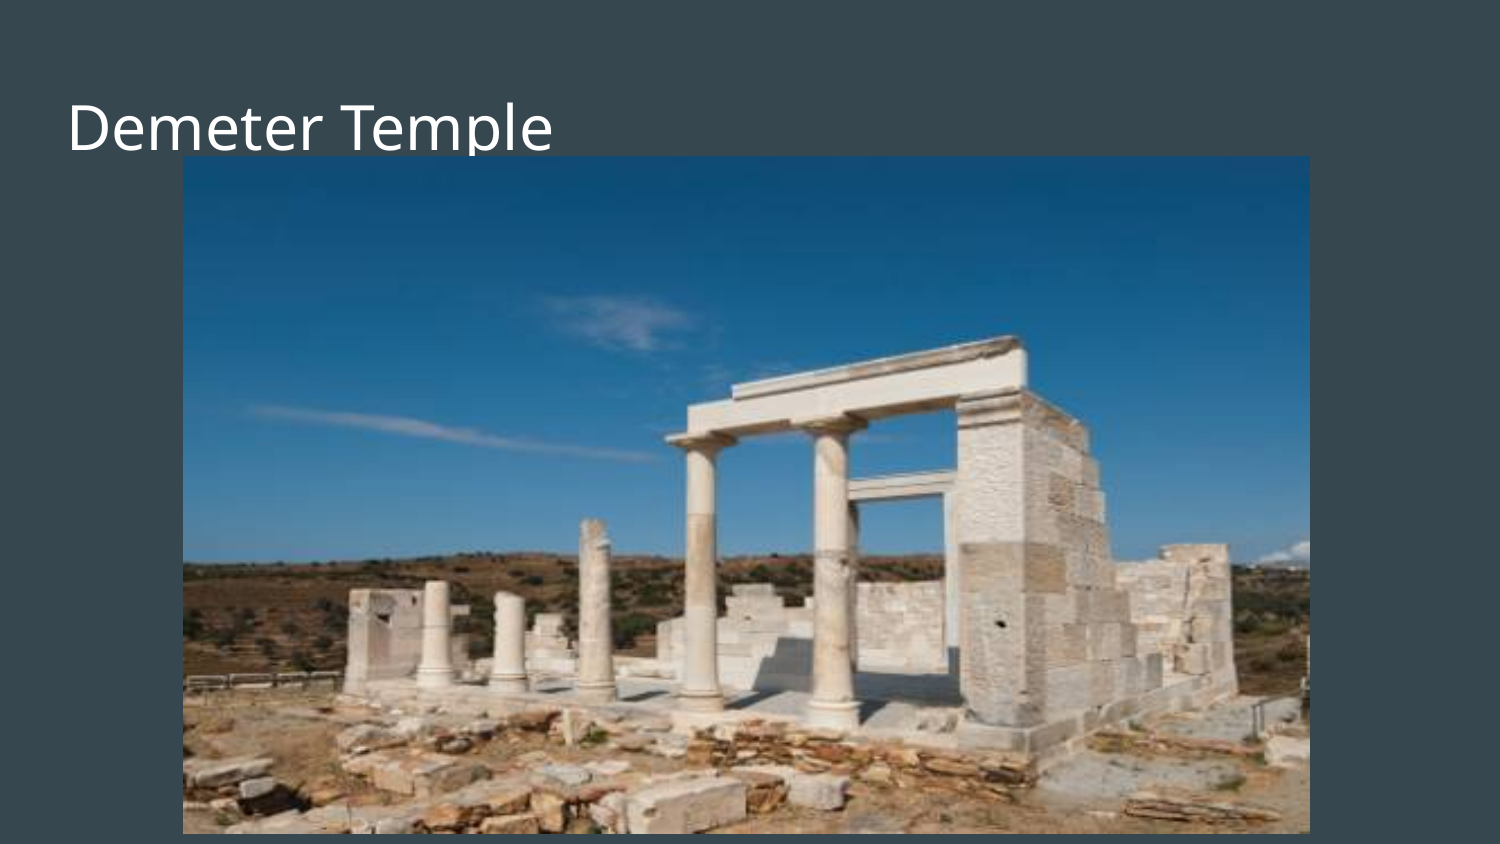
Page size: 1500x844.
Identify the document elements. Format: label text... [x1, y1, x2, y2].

title Demeter Temple [51, 72, 1449, 167]
picture [183, 156, 1310, 834]
